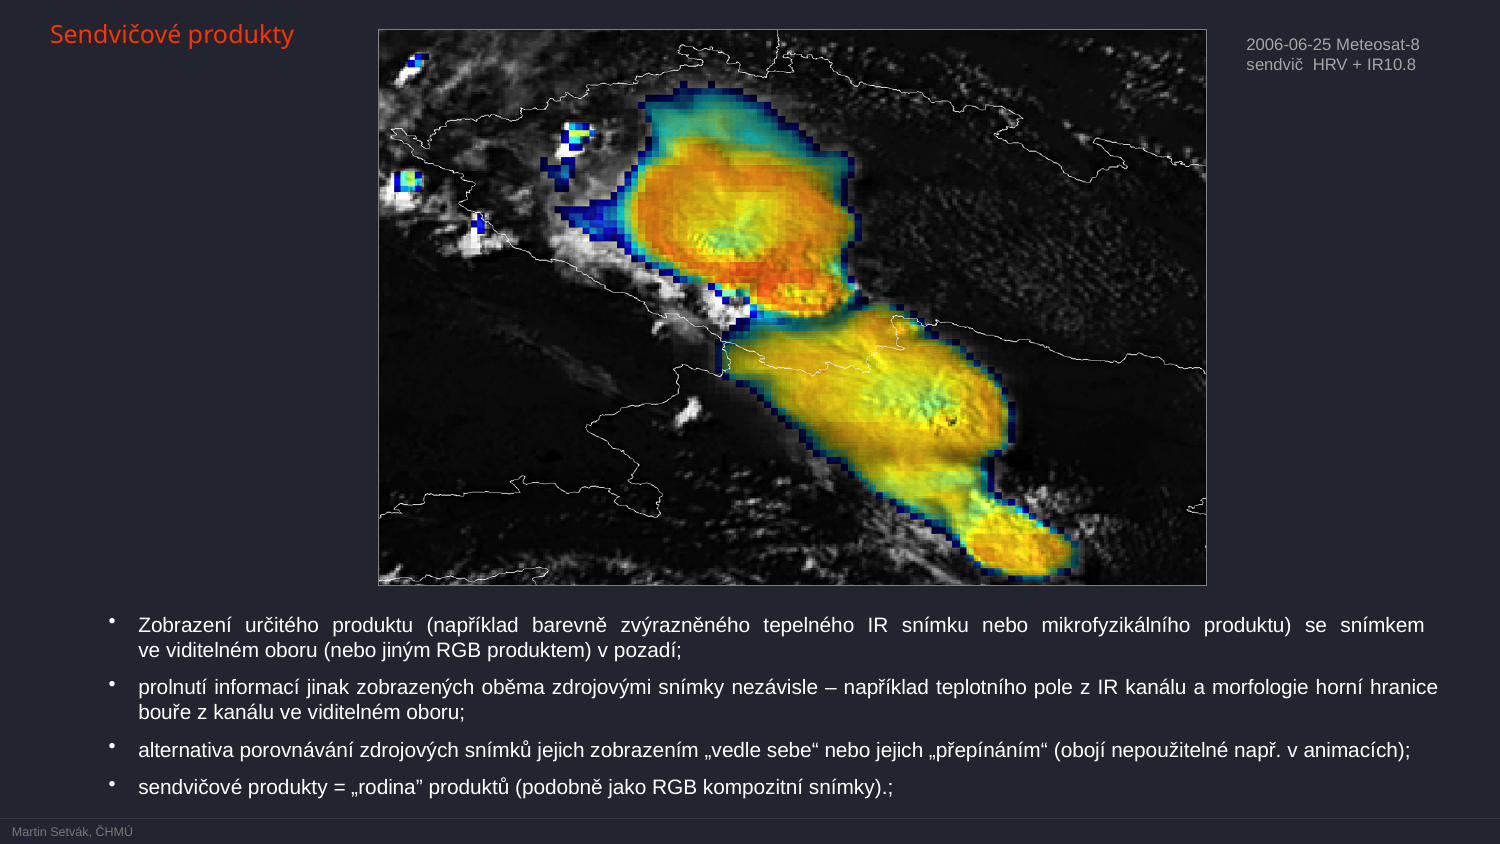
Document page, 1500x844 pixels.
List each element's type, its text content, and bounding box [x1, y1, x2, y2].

text_box Zobrazení určitého produktu (například barevně zvýrazněného tepelného IR snímku nebo mikrofyzikálního produktu) se snímkem ve viditelném oboru (nebo jiným RGB produktem) v pozadí; prolnutí informací jinak zobrazených oběma zdrojovými snímky nezávisle – například teplotního pole z IR kanálu a morfologie horní hranice bouře z kanálu ve viditelném oboru; alternativa porovnávání zdrojových snímků jejich zobrazením „vedle sebe“ nebo jejich „přepínáním“ (obojí nepoužitelné např. v animacích); sendvičové produkty = „rodina” produktů (podobně jako RGB kompozitní snímky).; [93, 604, 1454, 807]
text_box 2006-06-25 Meteosat-8 sendvič HRV + IR10.8 [1231, 26, 1440, 82]
picture [0, 0, 1500, 844]
text_box Sendvičové produkty [35, 11, 1117, 57]
text_box Martin Setvák, ČHMÚ [0, 820, 225, 842]
